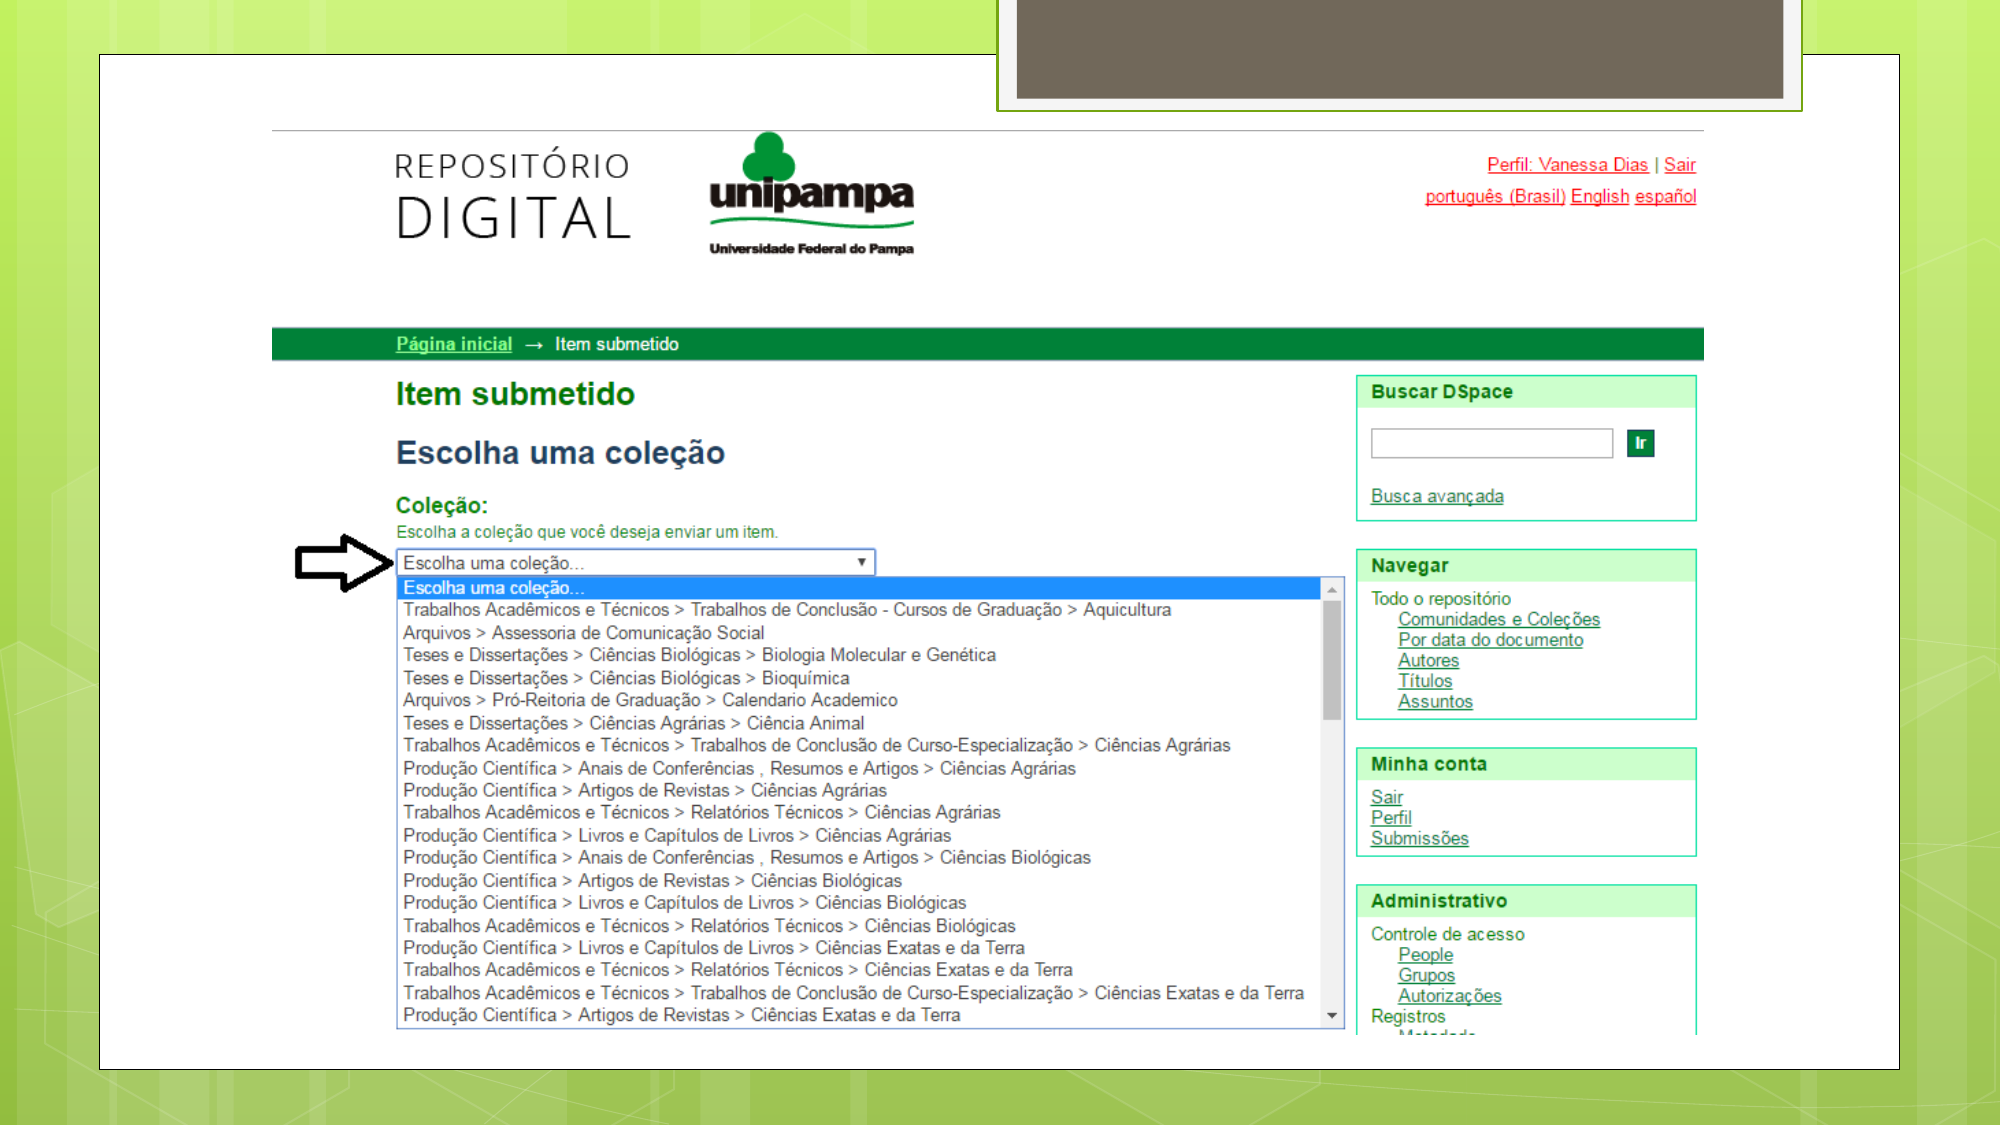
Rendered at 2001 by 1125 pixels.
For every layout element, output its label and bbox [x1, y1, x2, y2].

picture [272, 130, 1705, 1036]
